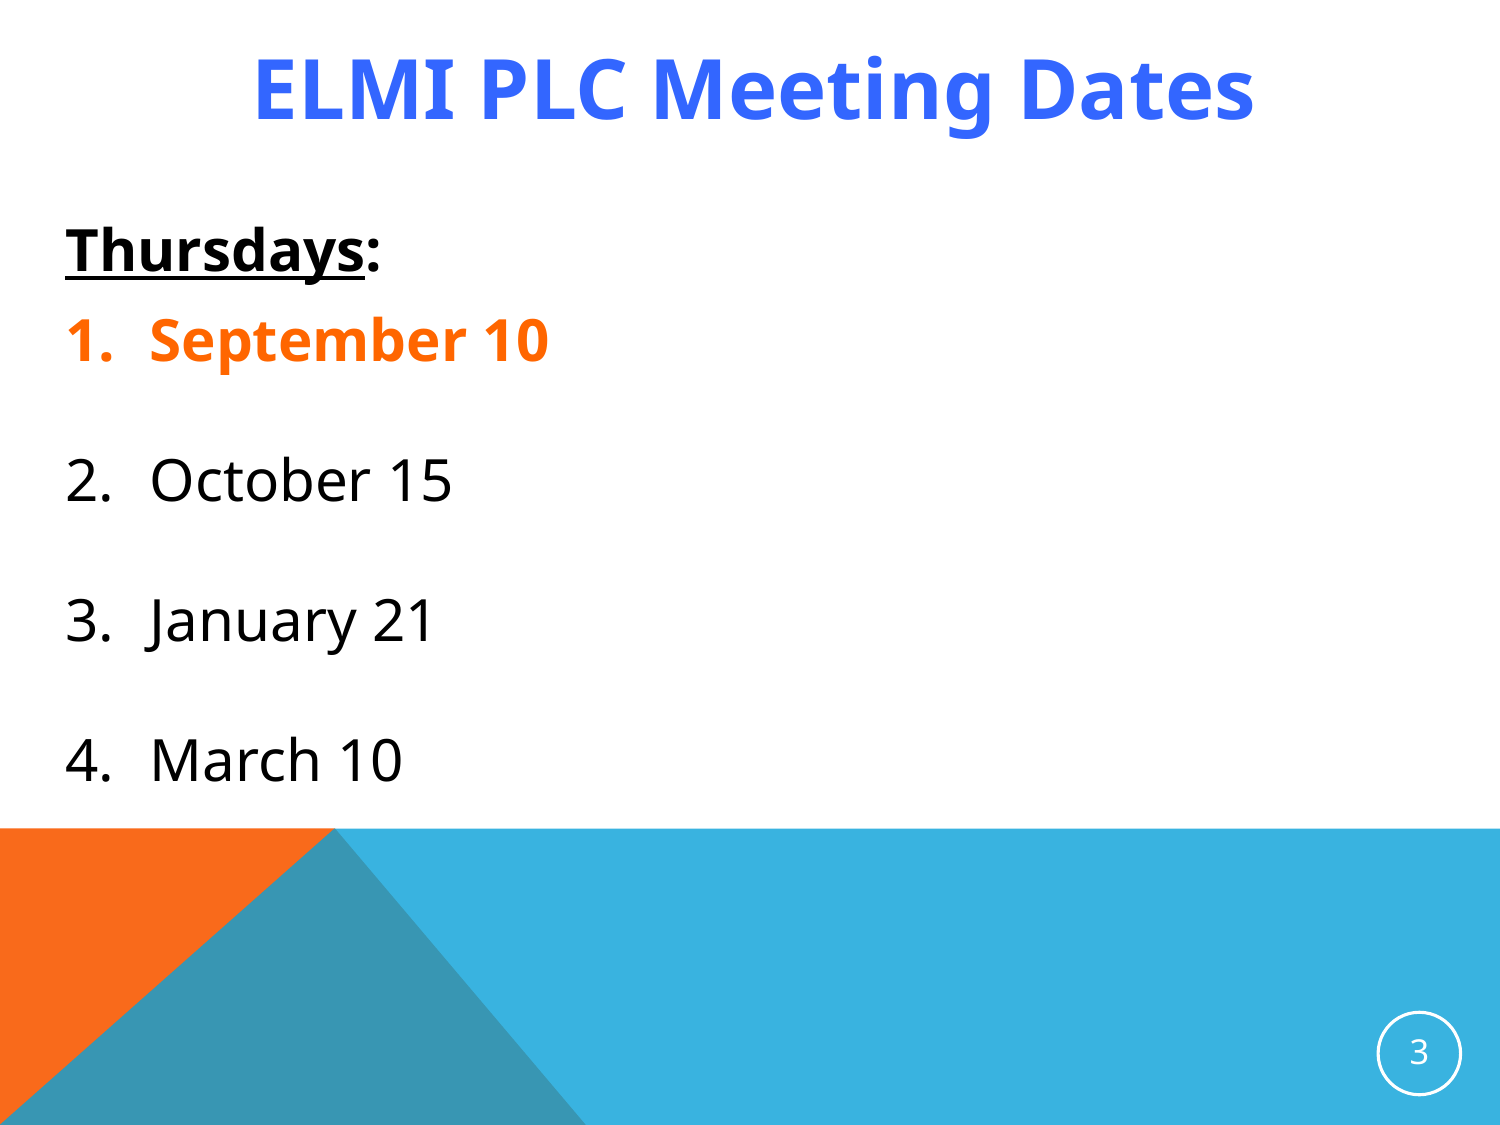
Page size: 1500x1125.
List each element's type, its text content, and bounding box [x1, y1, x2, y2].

slide_number 3 [1376, 1010, 1463, 1097]
text_box ELMI PLC Meeting Dates [79, 38, 1430, 135]
text_box Thursdays: September 10 October 15 January 21 March 10 [50, 205, 1430, 866]
